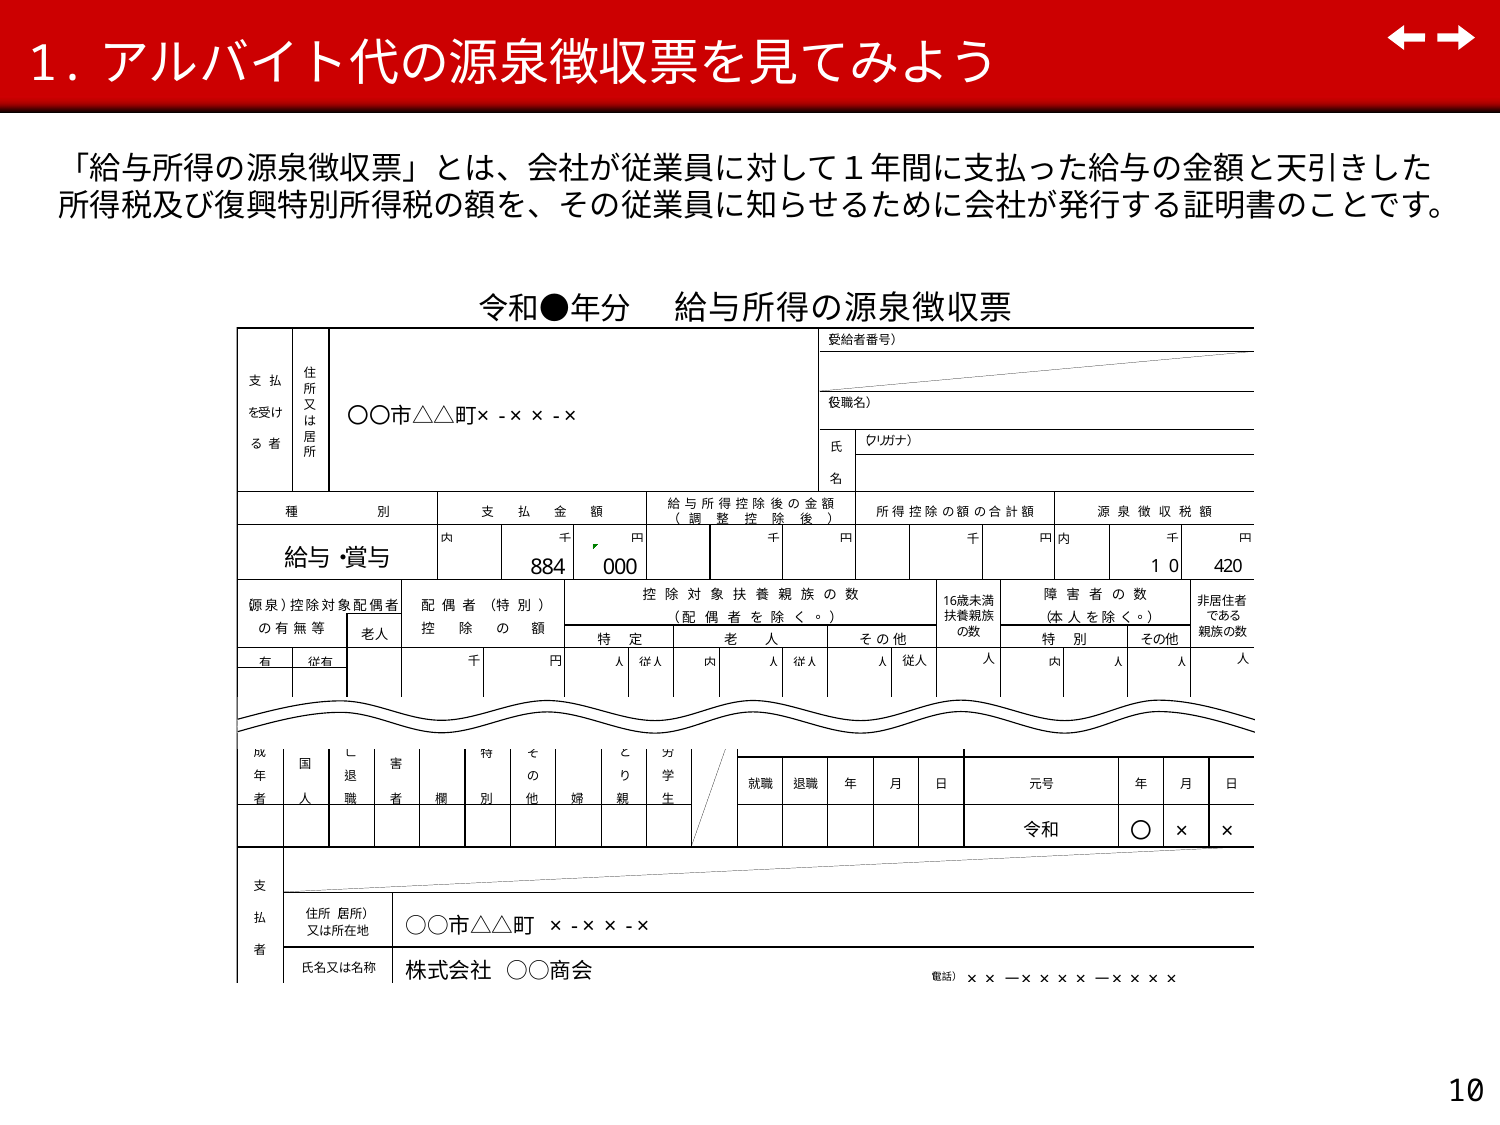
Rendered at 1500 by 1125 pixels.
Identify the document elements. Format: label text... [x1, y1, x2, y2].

text_box 10 [1432, 1062, 1500, 1115]
picture [236, 269, 1256, 985]
picture [0, 0, 1500, 114]
text_box 「給与所得の源泉徴収票」とは、会社が従業員に対して１年間に支払った給与の金額と天引きした所得税及び復興特別所得税の額を、その従業員に知らせるために会社が発行する証明書のことです。 [43, 140, 1452, 258]
